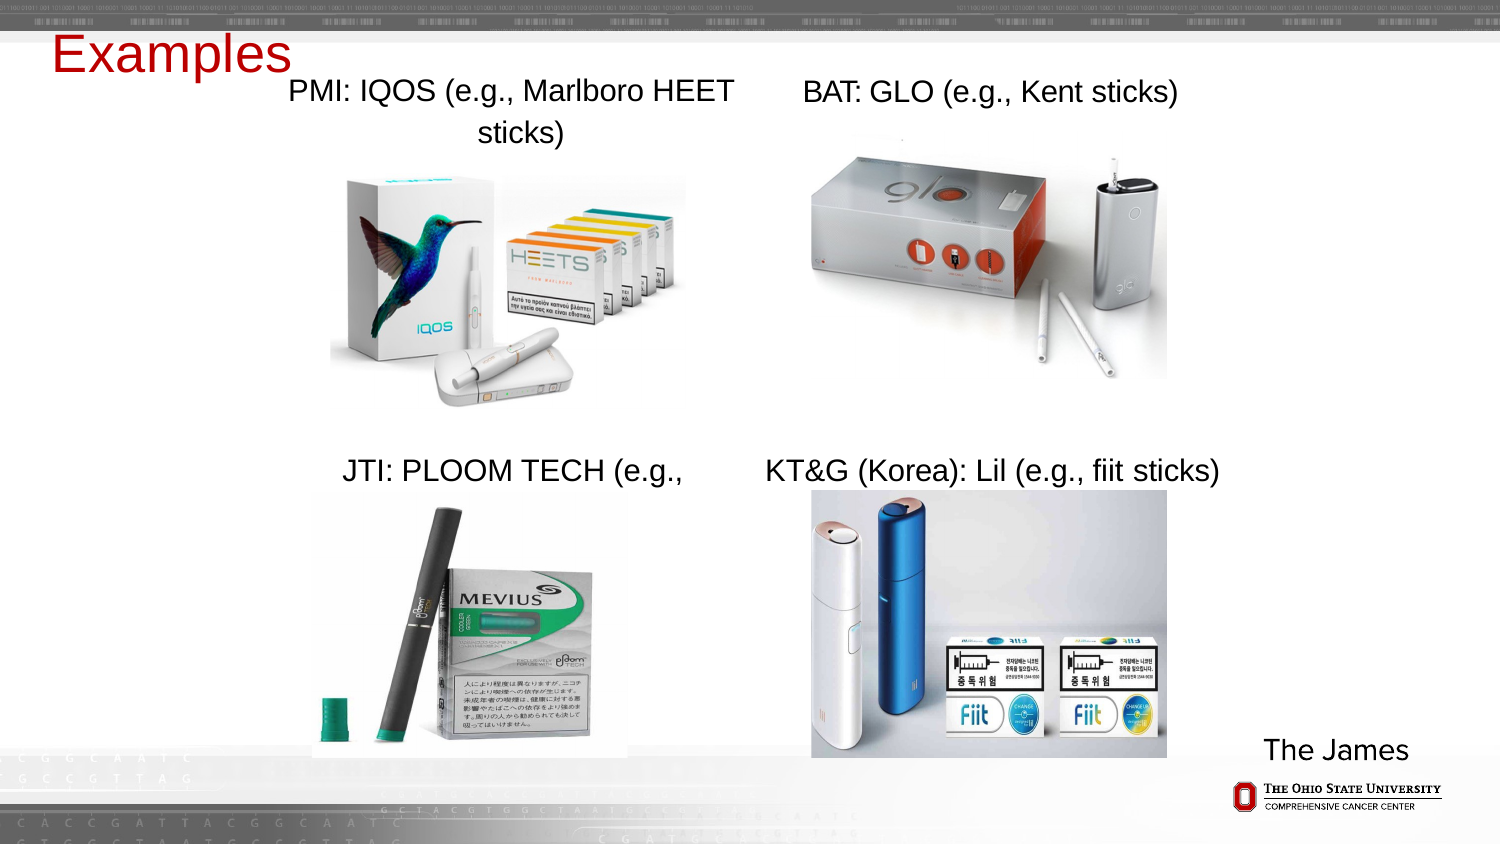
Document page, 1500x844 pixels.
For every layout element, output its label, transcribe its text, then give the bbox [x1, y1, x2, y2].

text_box BAT: GLO (e.g., Kent sticks) [799, 68, 1189, 109]
title Examples [48, 14, 413, 160]
text_box PMI: IQOS (e.g., Marlboro HEET sticks) [285, 63, 741, 150]
text_box [811, 490, 1167, 758]
text_box [311, 492, 628, 758]
text_box [811, 131, 1167, 379]
picture [0, 739, 1500, 844]
picture [0, 0, 1500, 47]
text_box KT&G (Korea): Lil (e.g., fiit sticks) [762, 447, 1226, 488]
text_box [330, 173, 686, 409]
text_box JTI: PLOOM TECH (e.g., Mevius) pods) [285, 442, 740, 567]
